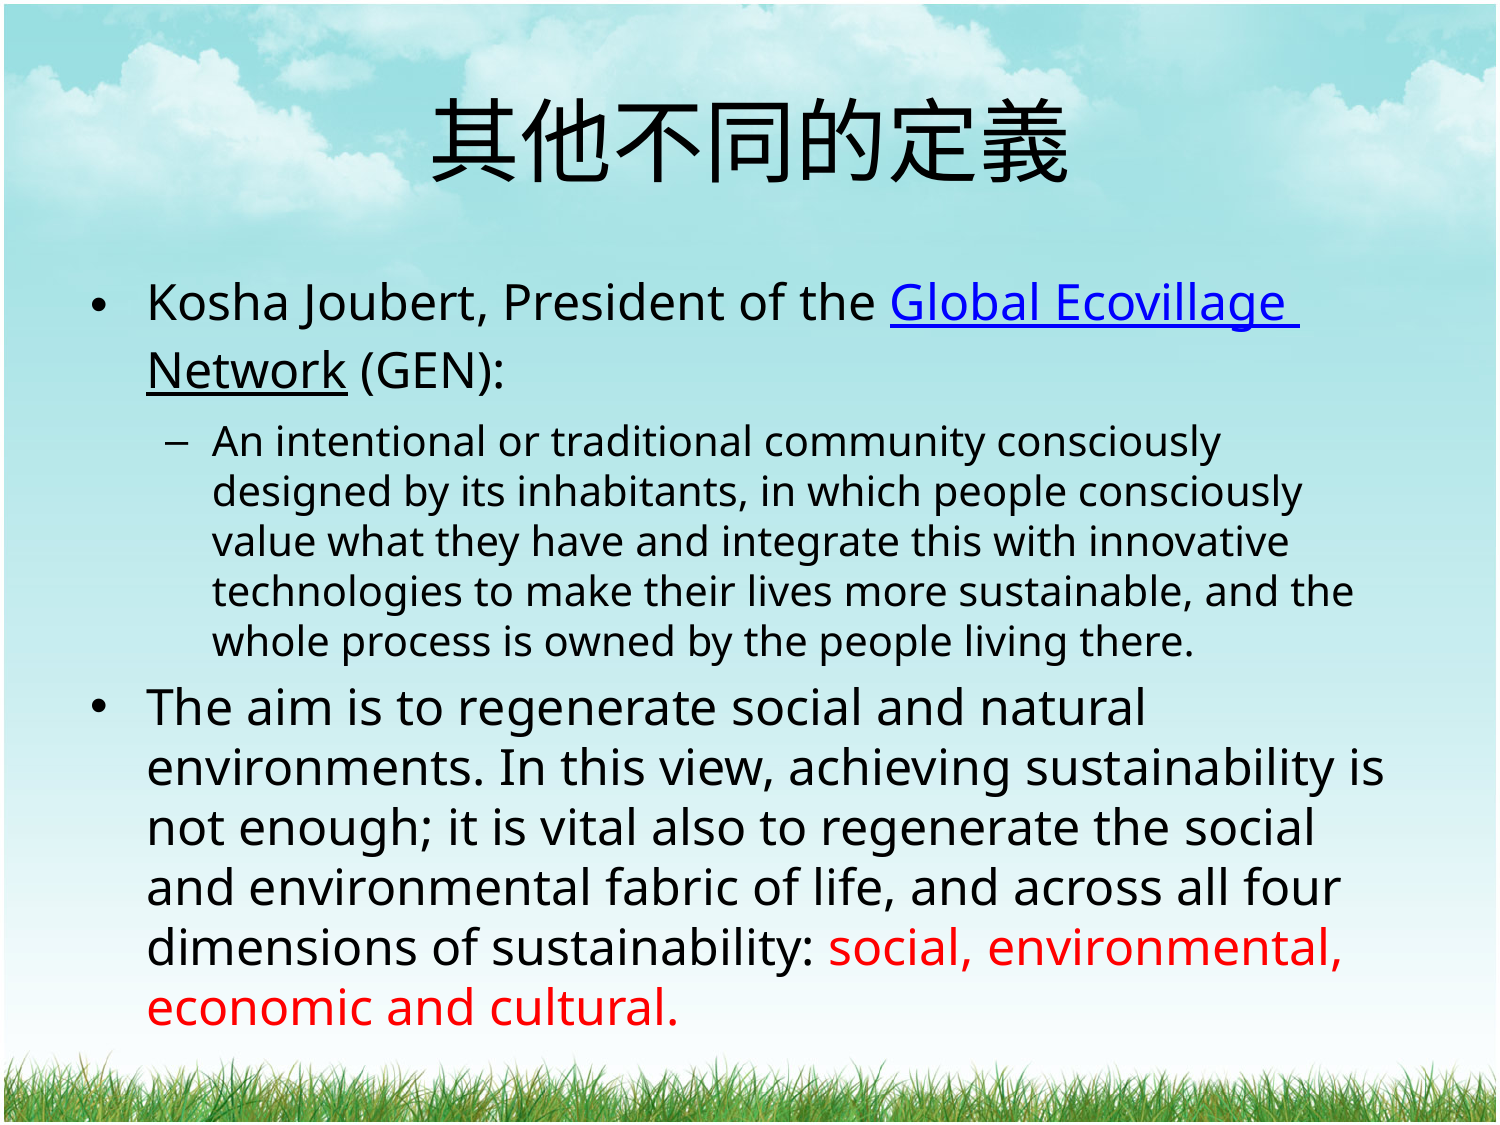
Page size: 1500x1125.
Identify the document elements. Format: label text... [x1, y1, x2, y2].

picture [0, 0, 1500, 1125]
list Kosha Joubert, President of the Global Ecovillage Network (GEN): An intentional or traditional community consciously designed by its inhabitants, in which people consciously value what they have and integrate this with innovative technologies to make their lives more sustainable, and the whole process is owned by the people living there. The aim is to regenerate social and natural environments. In this view, achieving sustainability is not enough; it is vital also to regenerate the social and environmental fabric of life, and across all four dimensions of sustainability: social, environmental, economic and cultural. [74, 262, 1426, 1006]
title 其他不同的定義 [74, 44, 1426, 233]
